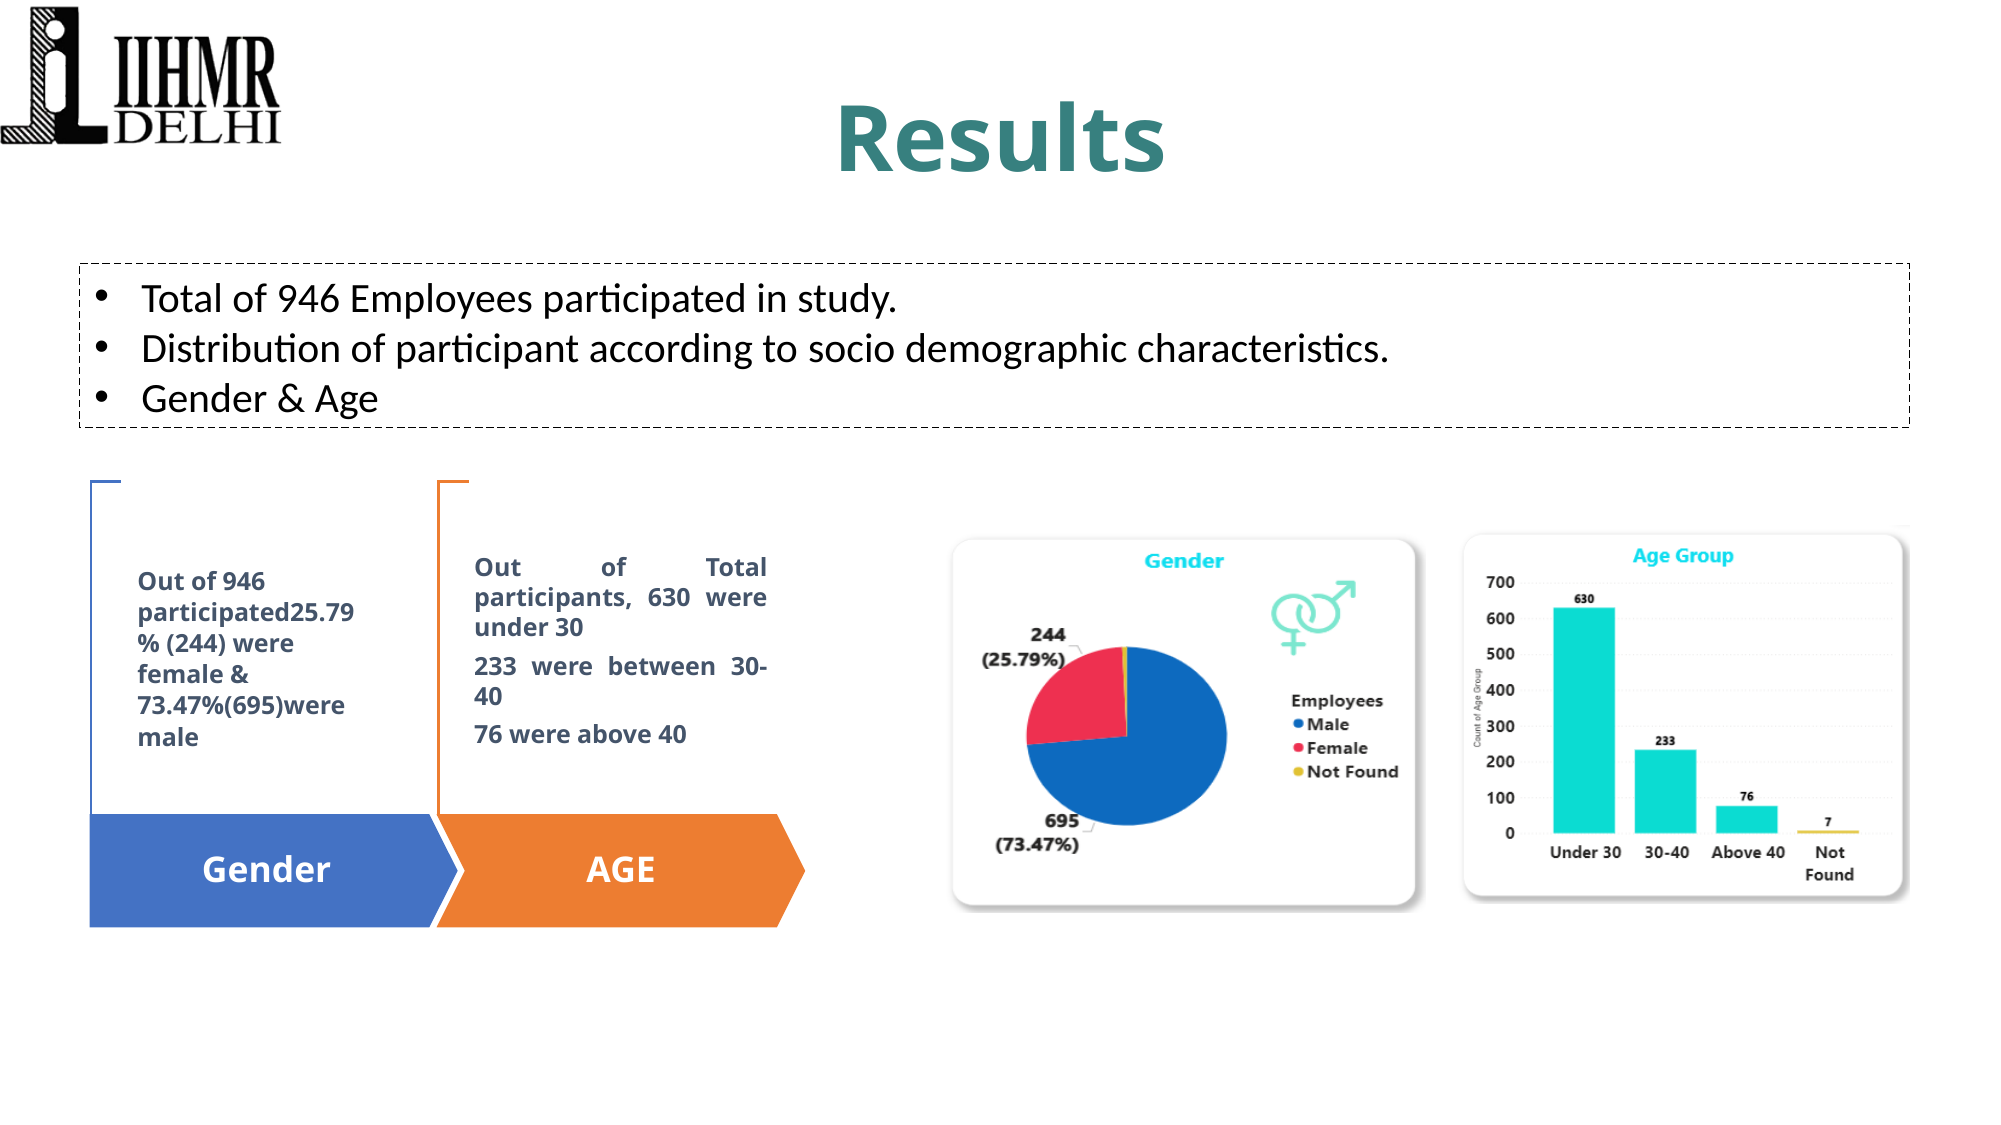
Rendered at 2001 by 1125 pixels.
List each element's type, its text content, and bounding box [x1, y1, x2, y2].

text_box [119, 725, 417, 731]
text_box [90, 480, 121, 814]
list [946, 527, 1426, 913]
text_box Gender [89, 814, 458, 928]
title Results [137, 33, 1863, 251]
picture [0, 3, 299, 145]
picture [1447, 525, 1910, 904]
text_box Total of 946 Employees participated in study. Distribution of participant according to socio demographic characteristics. Gender & Age [79, 263, 1910, 428]
text_box AGE [436, 814, 806, 928]
text_box [437, 480, 456, 814]
text_box Out of 946 participated25.79% (244) were female & 73.47%(695)were male [119, 492, 417, 725]
text_box Out of Total participants, 630 were under 30 233 were between 30-40 76 were above 40 [456, 480, 816, 704]
